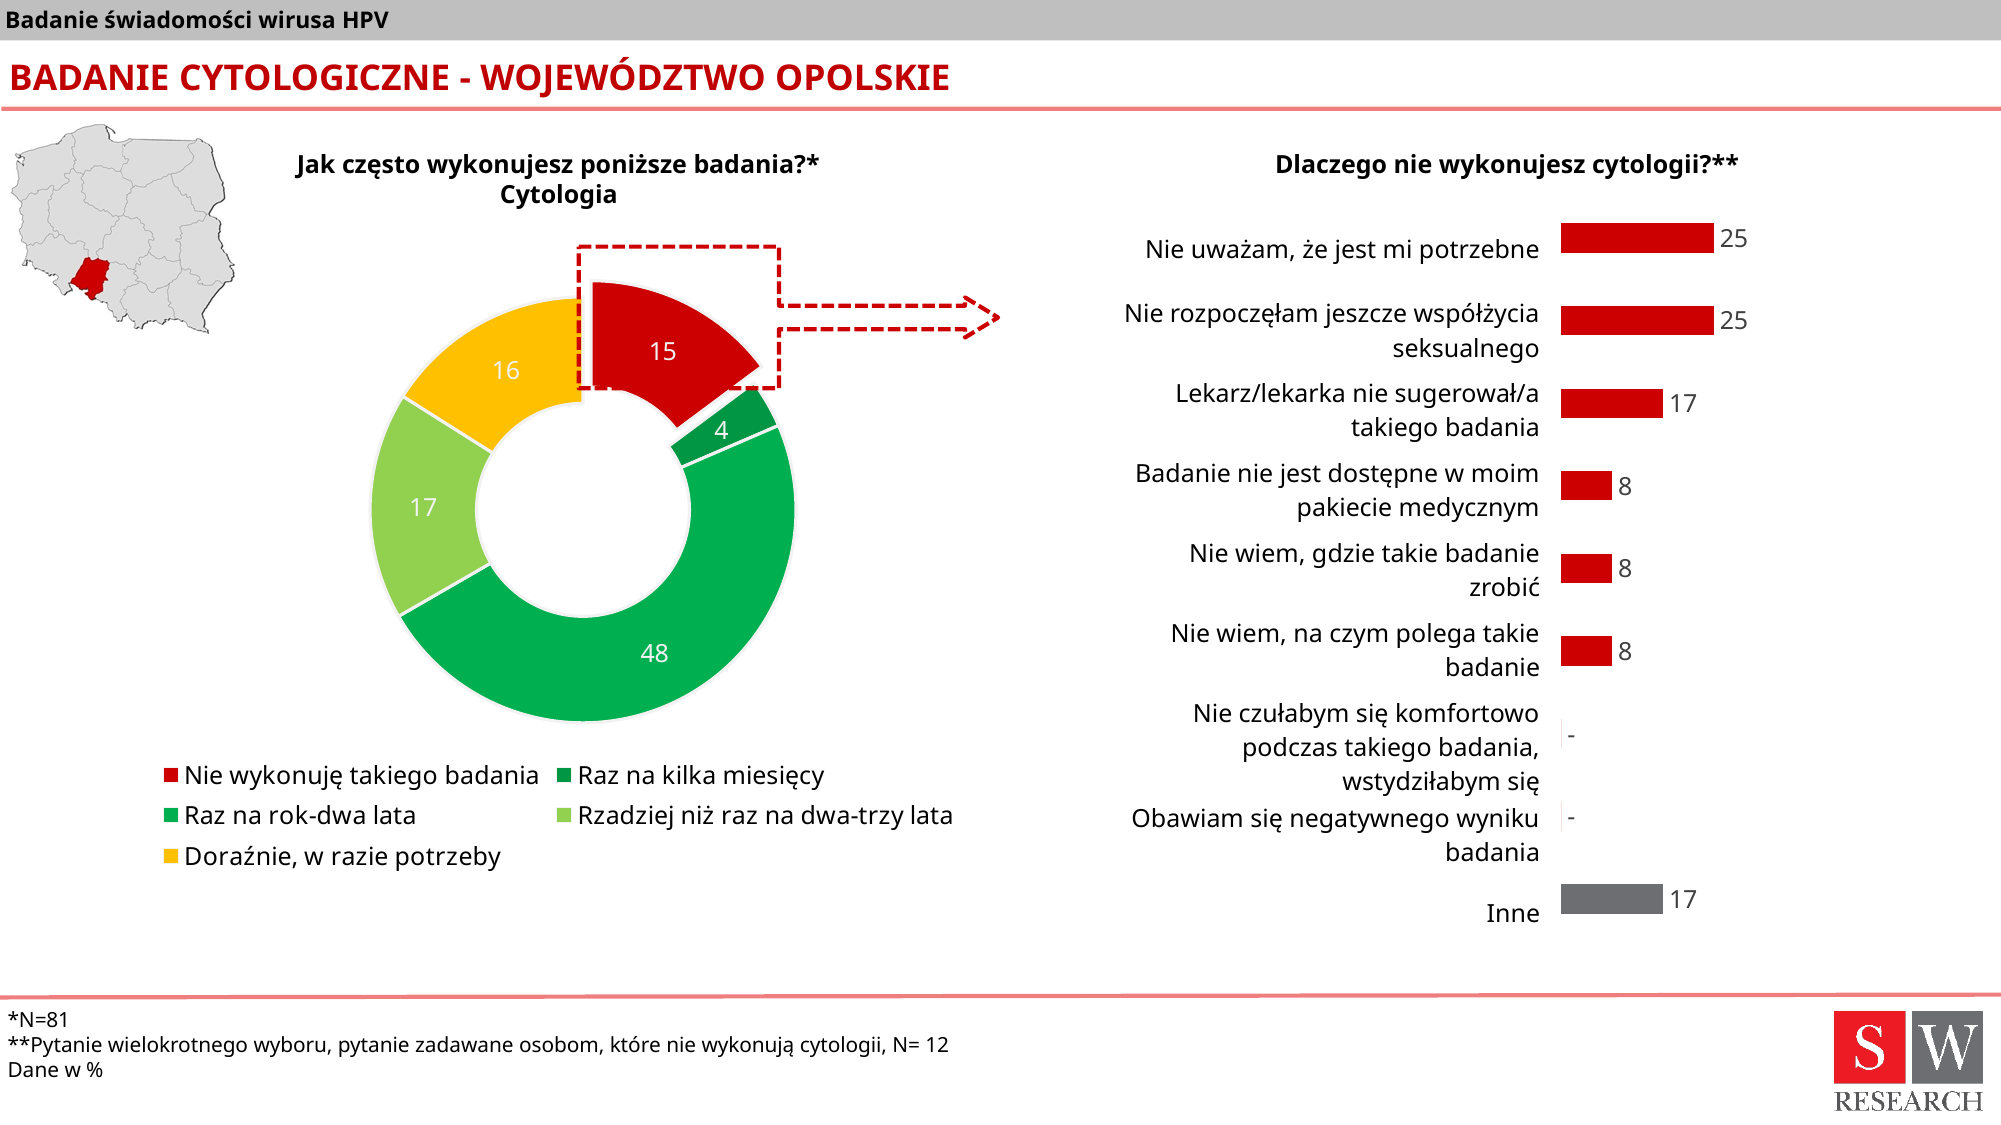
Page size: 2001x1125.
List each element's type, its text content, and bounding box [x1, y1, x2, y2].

table_cell Nie czułabym się komfortowo podczas takiego badania, wstydziłabym się [1099, 688, 1543, 793]
table_cell Nie wiem, gdzie takie badanie zrobić [1099, 528, 1543, 608]
picture [1834, 1011, 1983, 1111]
table_cell Obawiam się negatywnego wyniku badania [1099, 793, 1543, 873]
table_cell Nie wiem, na czym polega takie badanie [1099, 608, 1543, 688]
title BADANIE CYTOLOGICZNE - WOJEWÓDZTWO OPOLSKIE [1, 42, 2000, 110]
text_box Dlaczego nie wykonujesz cytologii?** [1156, 141, 1859, 187]
text_box [578, 246, 779, 265]
table_cell Nie rozpoczęłam jeszcze współżycia seksualnego [1099, 289, 1543, 369]
picture [0, 114, 245, 343]
table_cell Lekarz/lekarka nie sugerował/a takiego badania [1099, 369, 1543, 449]
chart [115, 265, 1003, 880]
table_cell Badanie nie jest dostępne w moim pakiecie medycznym [1099, 449, 1543, 528]
text_box Jak często wykonujesz poniższe badania?* Cytologia [247, 140, 911, 216]
text_box *N=81 **Pytanie wielokrotnego wyboru, pytanie zadawane osobom, które nie wykonują cytologii, N= 12 Dane w % [0, 998, 1199, 1089]
chart [1548, 180, 2000, 956]
table_header Nie uważam, że jest mi potrzebne [1099, 209, 1543, 289]
table_cell Inne [1099, 873, 1543, 953]
